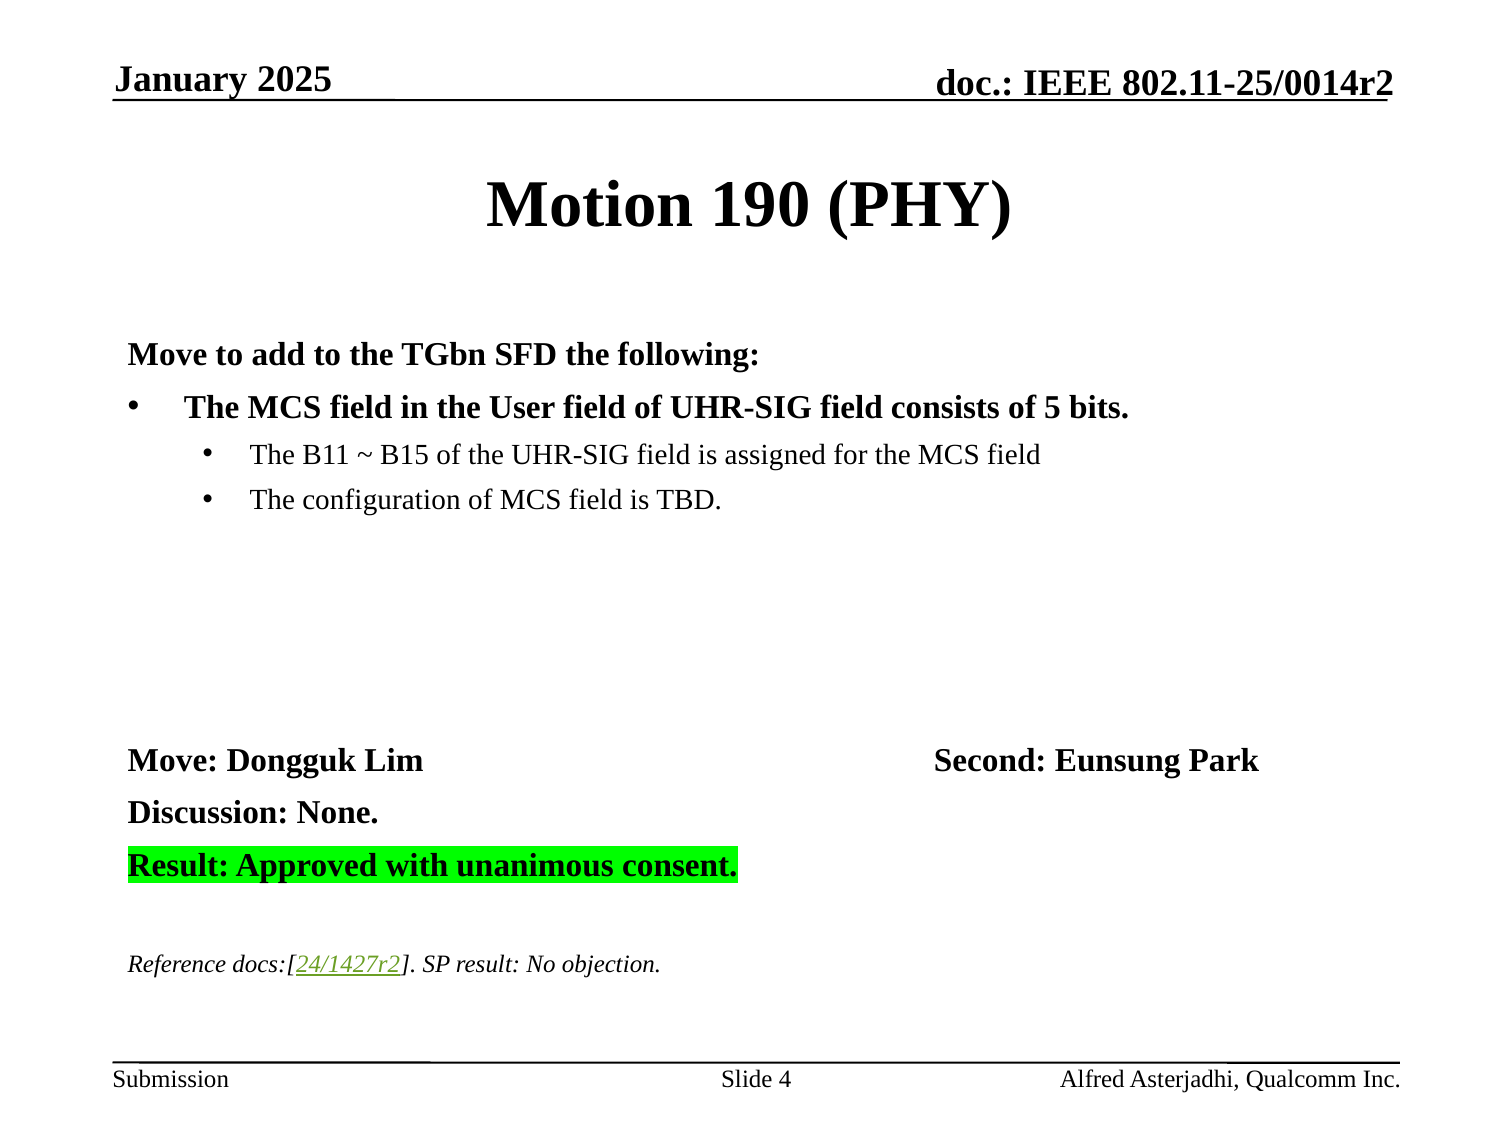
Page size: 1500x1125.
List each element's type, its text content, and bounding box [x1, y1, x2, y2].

footer Alfred Asterjadhi, Qualcomm Inc. [878, 1061, 1402, 1093]
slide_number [114, 54, 423, 100]
slide_number Slide 4 [712, 1061, 800, 1123]
title Motion 190 (PHY) [112, 112, 1388, 288]
list Move to add to the TGbn SFD the following: The MCS field in the User field of UHR-SIG field consists of 5 bits. The B11 ~ B15 of the UHR-SIG field is assigned for the MCS field The configuration of MCS field is TBD. Move: Dongguk Lim Second: Eunsung Park Discussion: None. Result: Approved with unanimous consent. Reference docs:[24/1427r2]. SP result: No objection. [112, 324, 1388, 1063]
